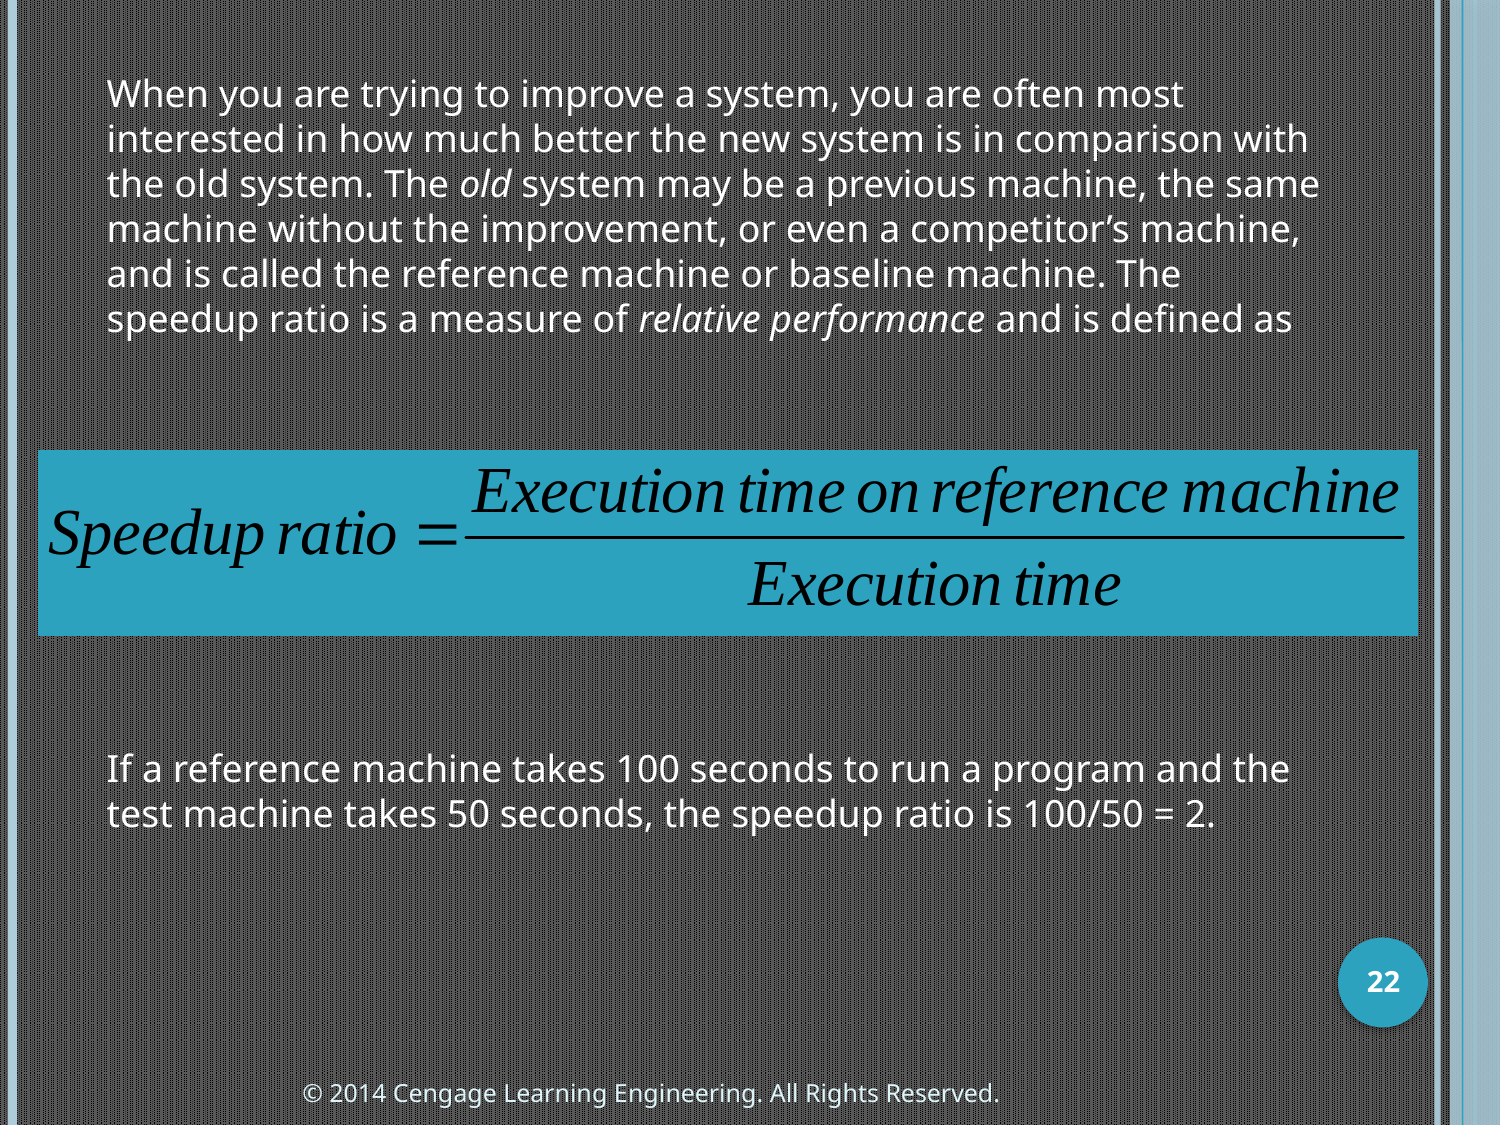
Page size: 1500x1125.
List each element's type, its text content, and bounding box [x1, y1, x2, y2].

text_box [36, 449, 1419, 637]
slide_number 22 [1333, 940, 1434, 1027]
text_box When you are trying to improve a system, you are often most interested in how much better the new system is in comparison with the old system. The old system may be a previous machine, the same machine without the improvement, or even a competitor’s machine, and is called the reference machine or baseline machine. The speedup ratio is a measure of relative performance and is defined as If a reference machine takes 100 seconds to run a program and the test machine takes 50 seconds, the speedup ratio is 100/50 = 2. [91, 62, 1342, 446]
text_box When you are trying to improve a system, you are often most interested in how much better the new system is in comparison with the old system. The old system may be a previous machine, the same machine without the improvement, or even a competitor’s machine, and is called the reference machine or baseline machine. The speedup ratio is a measure of relative performance and is defined as If a reference machine takes 100 seconds to run a program and the test machine takes 50 seconds, the speedup ratio is 100/50 = 2. [91, 646, 1342, 933]
footer © 2014 Cengage Learning Engineering. All Rights Reserved. [287, 1065, 1138, 1125]
